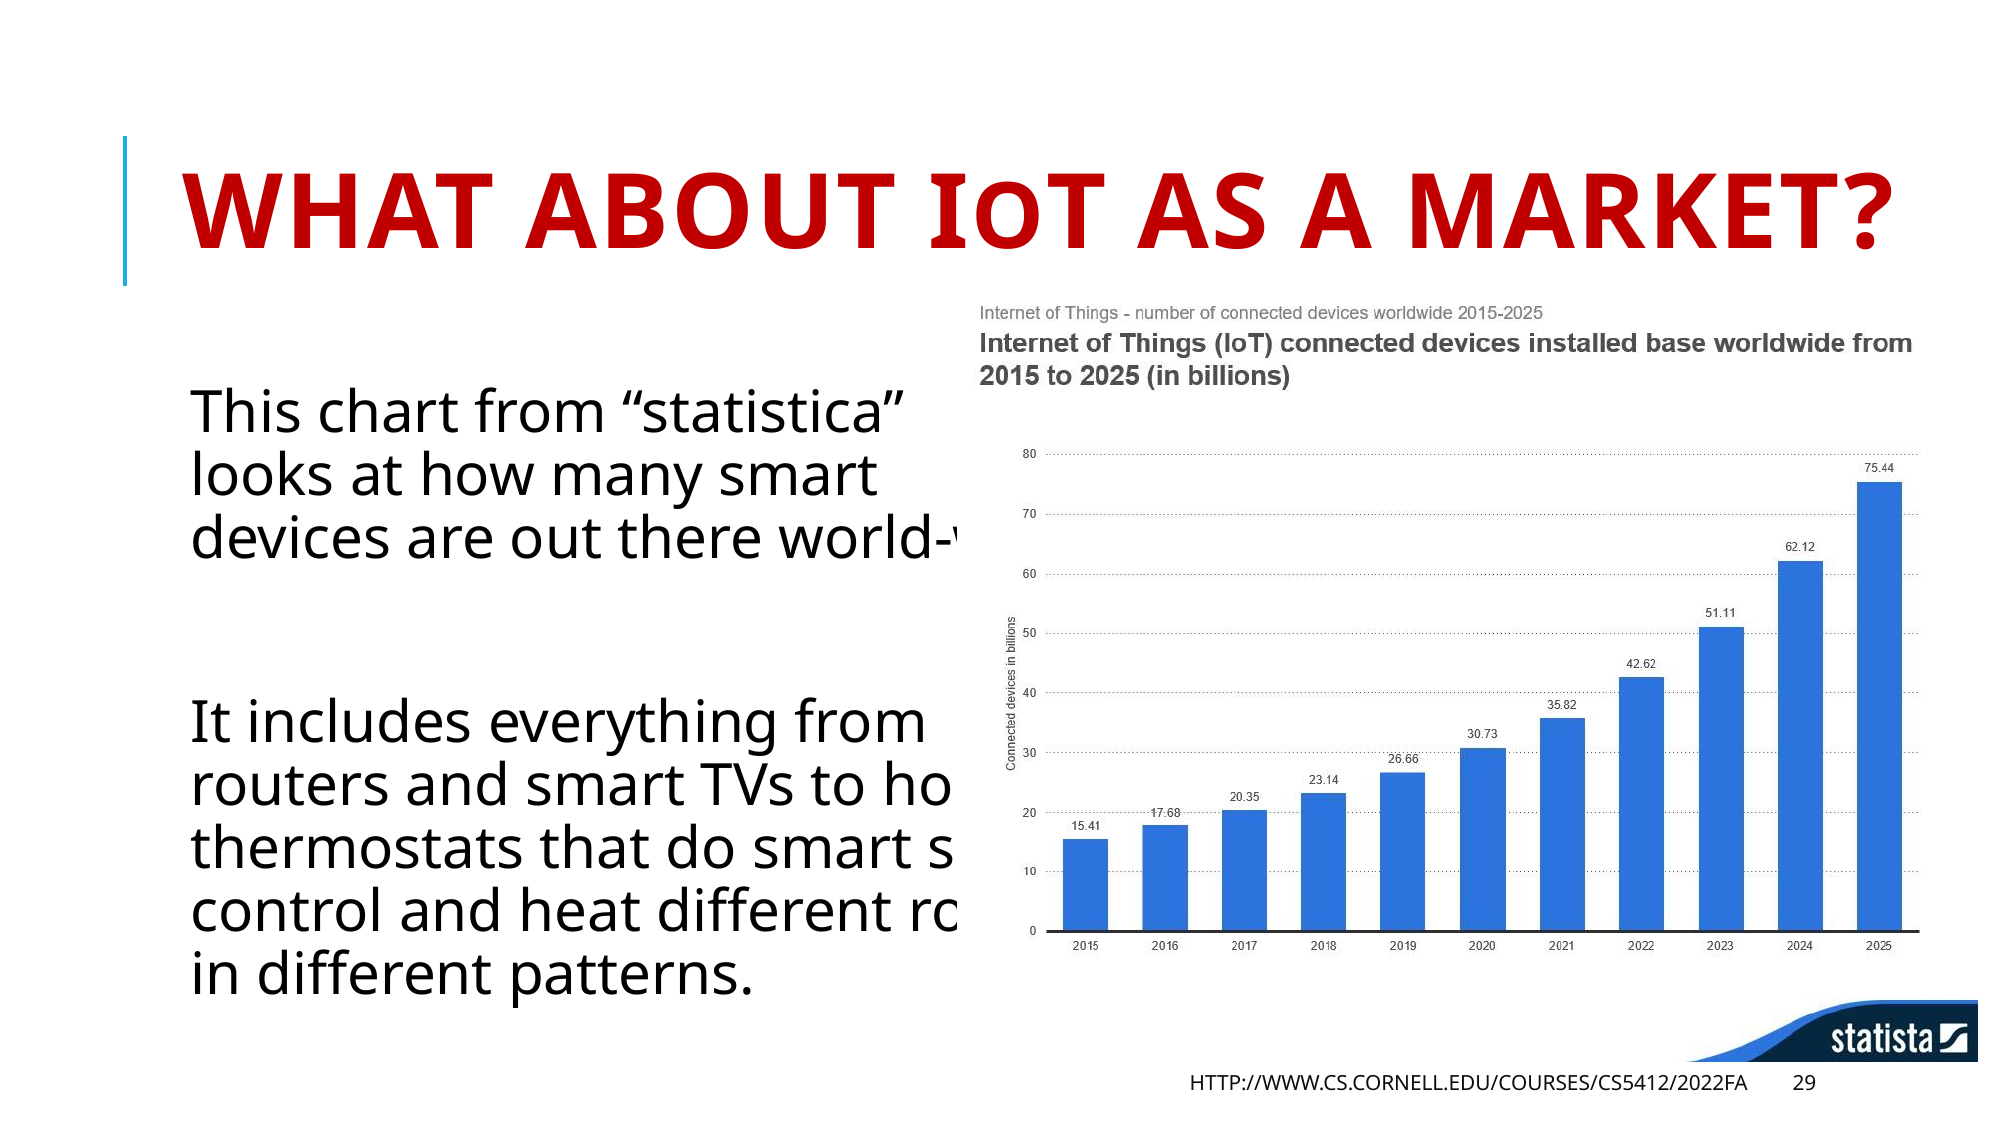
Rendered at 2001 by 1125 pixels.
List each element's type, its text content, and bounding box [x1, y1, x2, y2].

slide_number 29 [1777, 1071, 1938, 1107]
picture [957, 290, 1978, 1062]
list This chart from “statistica” looks at how many smart devices are out there world-wide It includes everything from routers and smart TVs to home thermostats that do smart sector control and heat different rooms in different patterns. [168, 375, 950, 1035]
title What about IoT as a market? [168, 96, 1938, 342]
footer http://www.cs.cornell.edu/courses/cs5412/2022fa [794, 1061, 1763, 1107]
